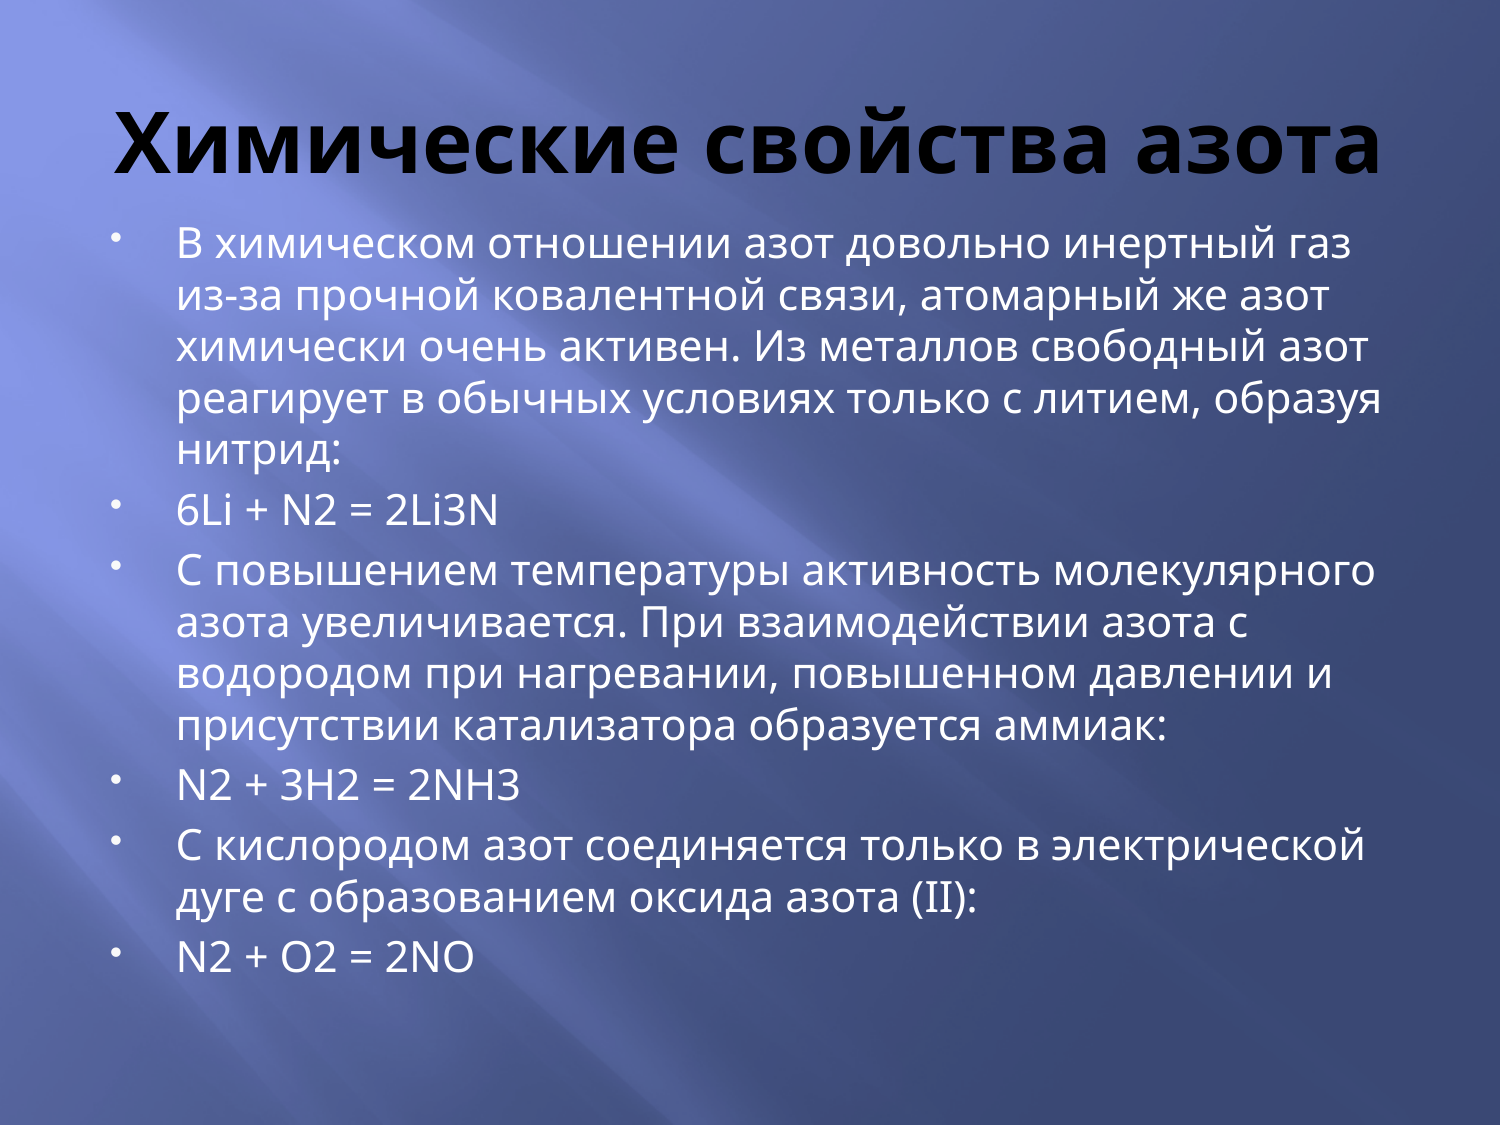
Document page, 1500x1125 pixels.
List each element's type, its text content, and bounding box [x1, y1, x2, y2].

list В химическом отношении азот довольно инертный газ из-за прочной ковалентной связи, атомарный же азот химически очень активен. Из металлов свободный азот реагирует в обычных условиях только с литием, образуя нитрид: 6Li + N2 = 2Li3N С повышением температуры активность молекулярного азота увеличивается. При взаимодействии азота с водородом при нагревании, повышенном давлении и присутствии катализатора образуется аммиак: N2 + 3H2 = 2NH3 С кислородом азот соединяется только в электрической дуге с образованием оксида азота (II): N2 + O2 = 2NO [75, 208, 1424, 1035]
title Химические свойства азота [75, 45, 1425, 233]
